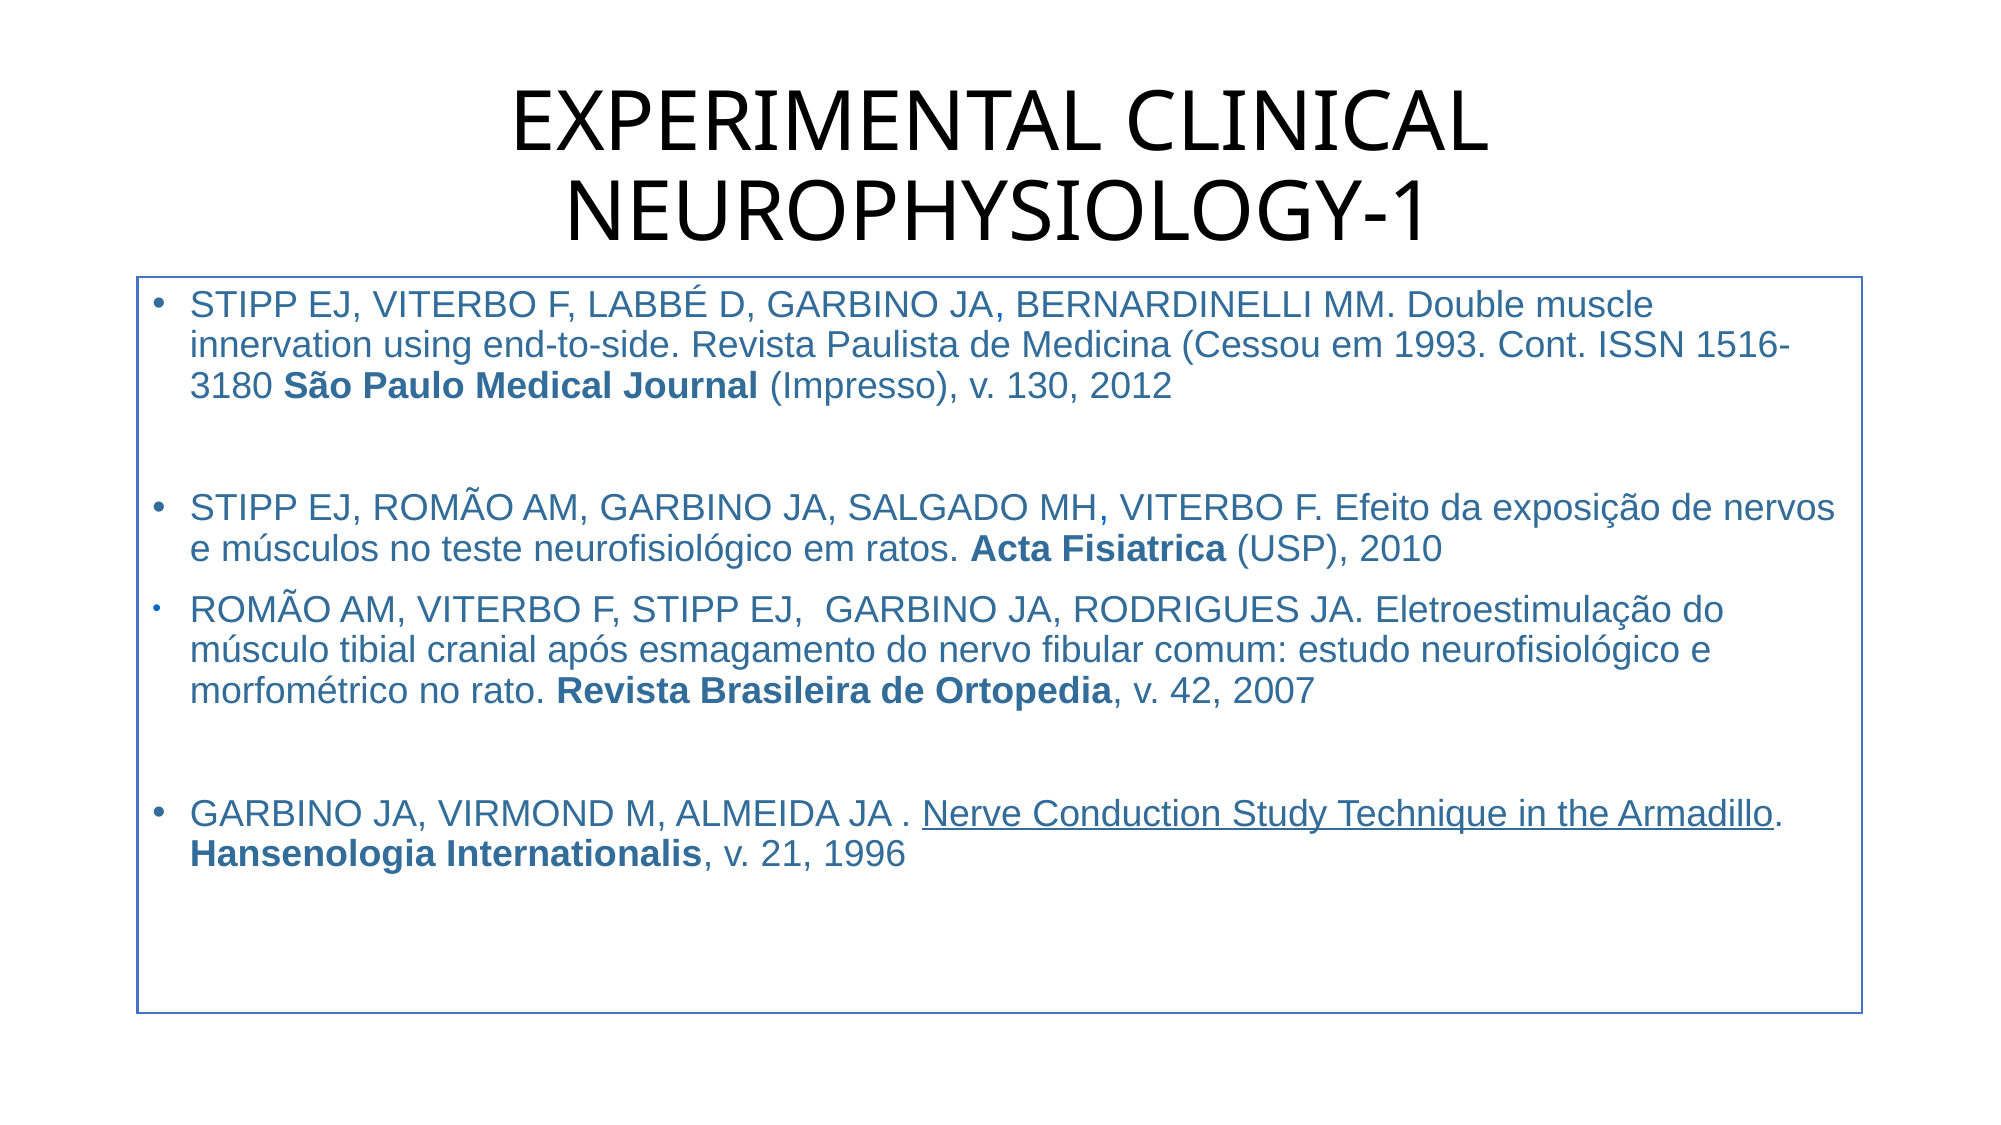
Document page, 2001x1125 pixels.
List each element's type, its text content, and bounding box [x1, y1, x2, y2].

list STIPP EJ, VITERBO F, LABBÉ D, GARBINO JA, BERNARDINELLI MM. Double muscle innervation using end-to-side. Revista Paulista de Medicina (Cessou em 1993. Cont. ISSN 1516-3180 São Paulo Medical Journal (Impresso), v. 130, 2012 STIPP EJ, ROMÃO AM, GARBINO JA, SALGADO MH, VITERBO F. Efeito da exposição de nervos e músculos no teste neurofisiológico em ratos. Acta Fisiatrica (USP), 2010 ROMÃO AM, VITERBO F, STIPP EJ, GARBINO JA, RODRIGUES JA. Eletroestimulação do músculo tibial cranial após esmagamento do nervo fibular comum: estudo neurofisiológico e morfométrico no rato. Revista Brasileira de Ortopedia, v. 42, 2007 GARBINO JA, VIRMOND M, ALMEIDA JA . Nerve Conduction Study Technique in the Armadillo. Hansenologia Internationalis, v. 21, 1996 [136, 276, 1863, 1014]
title EXPERIMENTAL CLINICAL NEUROPHYSIOLOGY-1 [137, 59, 1863, 276]
